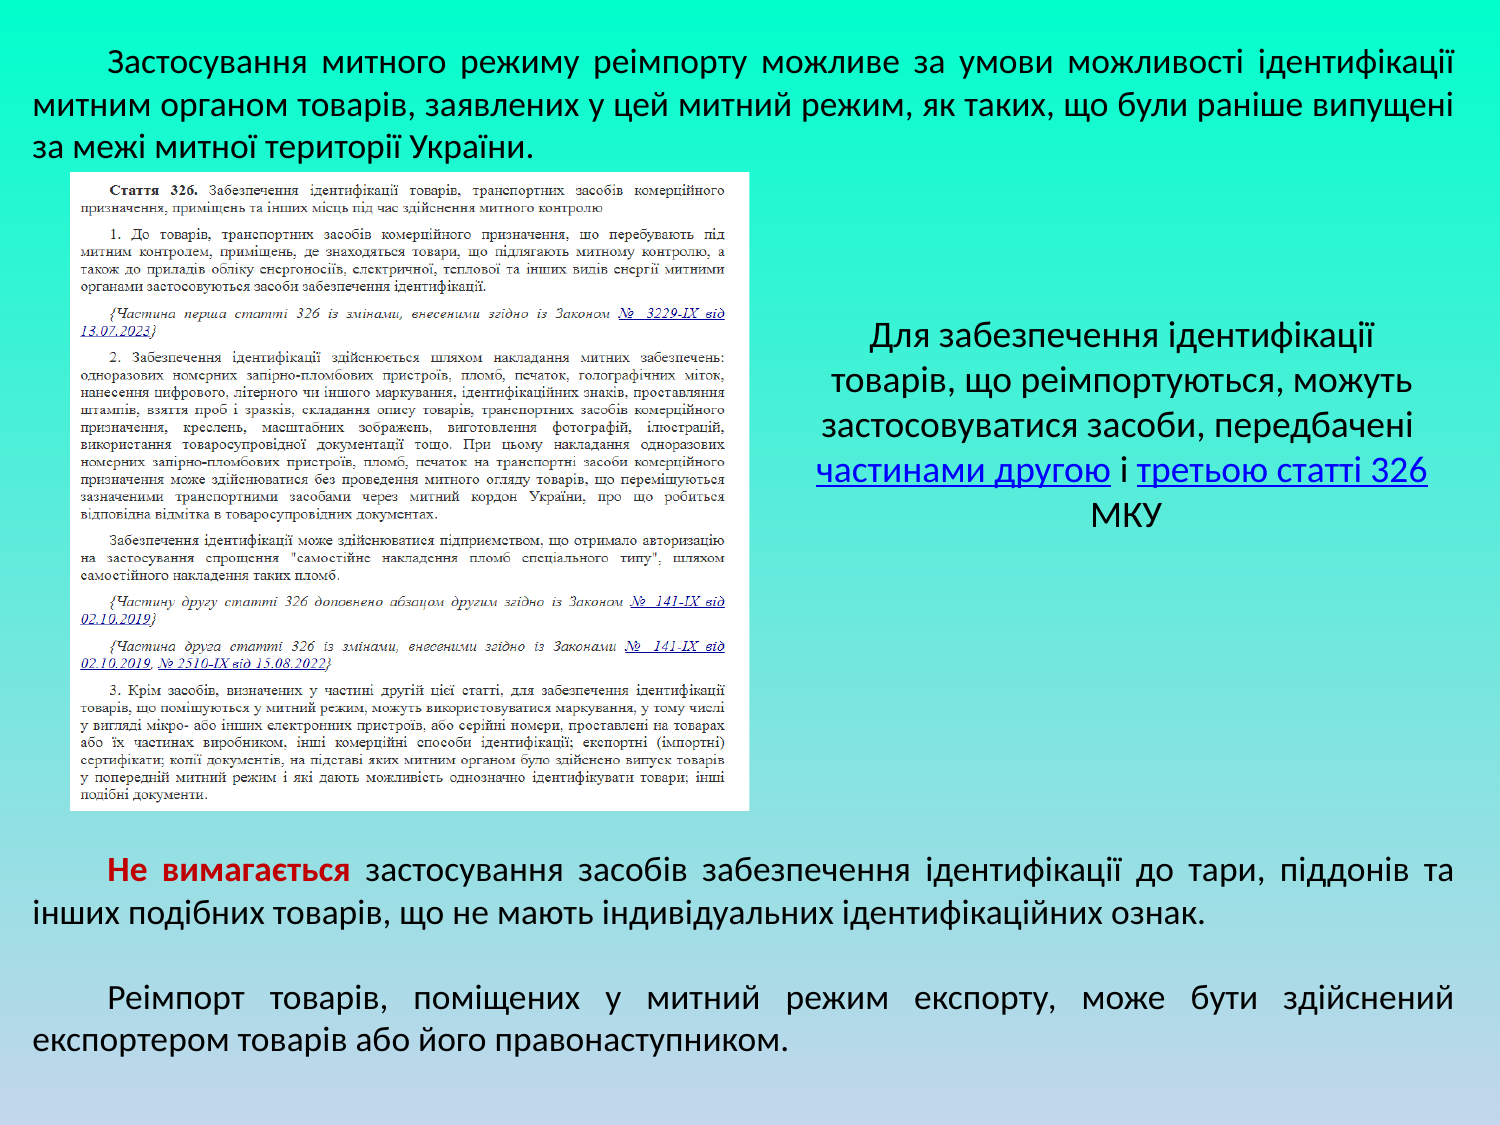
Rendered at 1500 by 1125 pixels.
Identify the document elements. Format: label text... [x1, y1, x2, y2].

text_box Для забезпечення ідентифікації товарів, що реімпортуються, можуть застосовуватися засоби, передбачені частинами другою і третьою статті 326 МКУ [797, 302, 1447, 543]
text_box Застосування митного режиму реімпорту можливе за умови можливості ідентифікації митним органом товарів, заявлених у цей митний режим, як таких, що були раніше випущені за межі митної території України. Не вимагається застосування засобів забезпечення ідентифікації до тари, піддонів та інших подібних товарів, що не мають індивідуальних ідентифікаційних ознак. Реімпорт товарів, поміщених у митний режим експорту, може бути здійснений експортером товарів або його правонаступником. [17, 30, 1471, 1067]
picture [69, 172, 750, 811]
